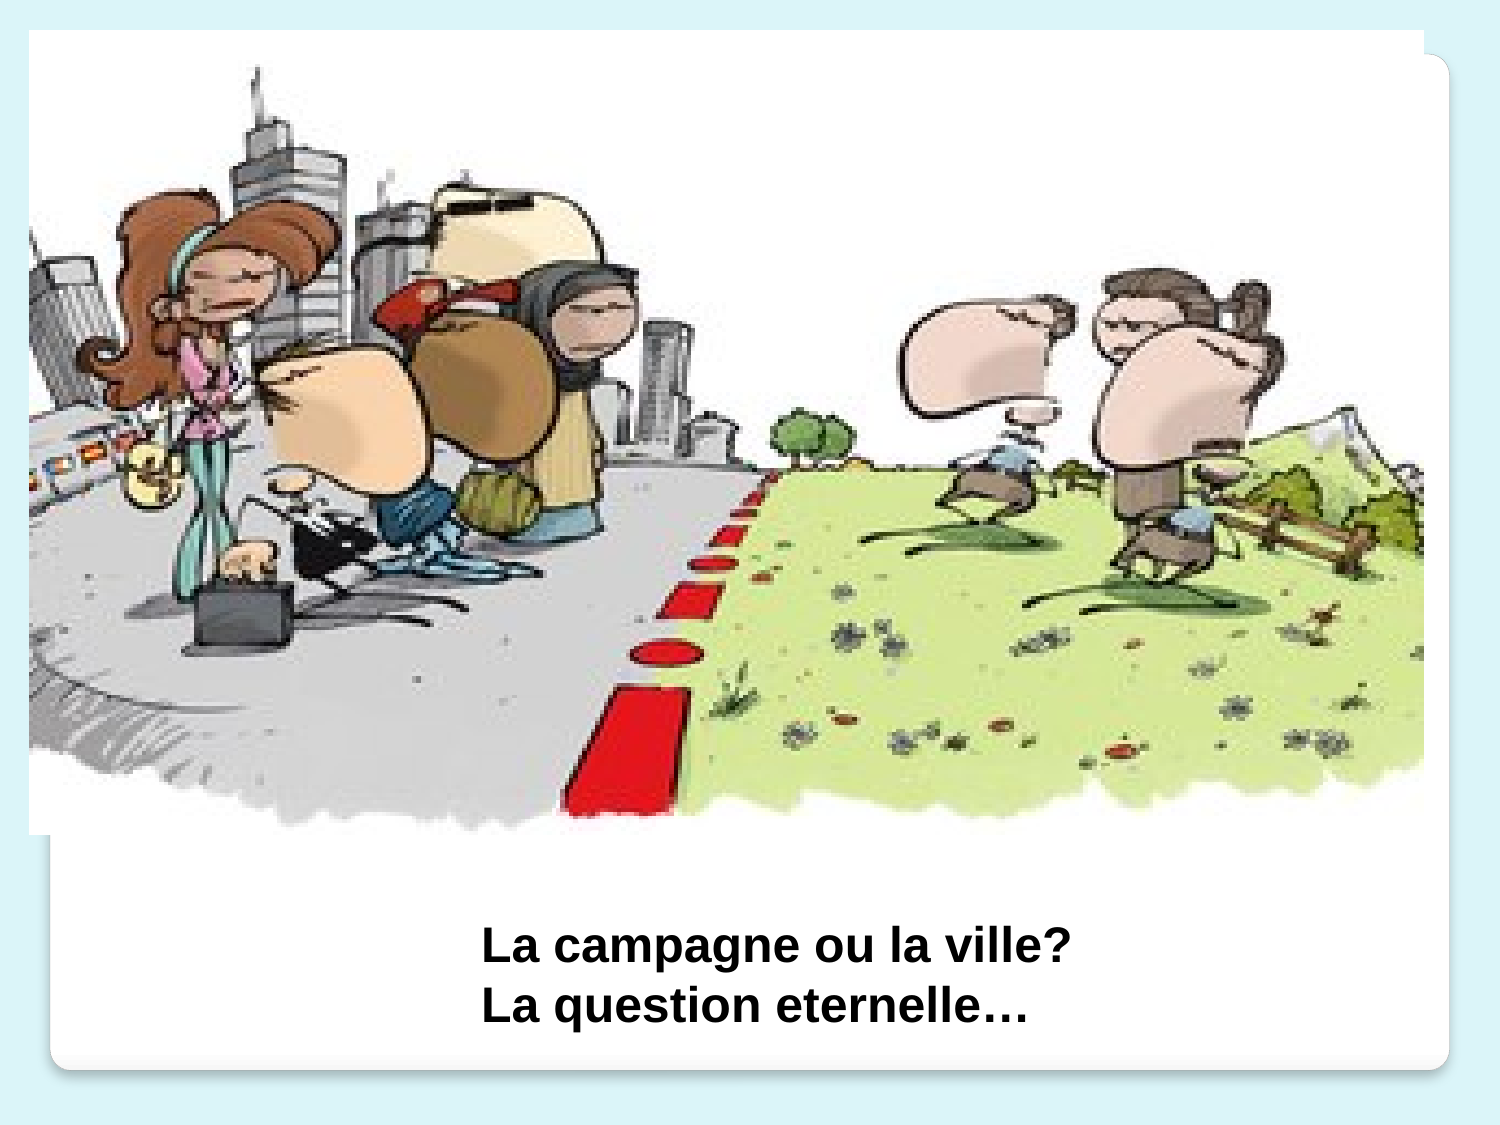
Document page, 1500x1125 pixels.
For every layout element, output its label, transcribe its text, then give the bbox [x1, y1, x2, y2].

text_box La campagne ou la ville? La question eternelle… [466, 905, 1247, 1040]
picture [29, 30, 1424, 835]
